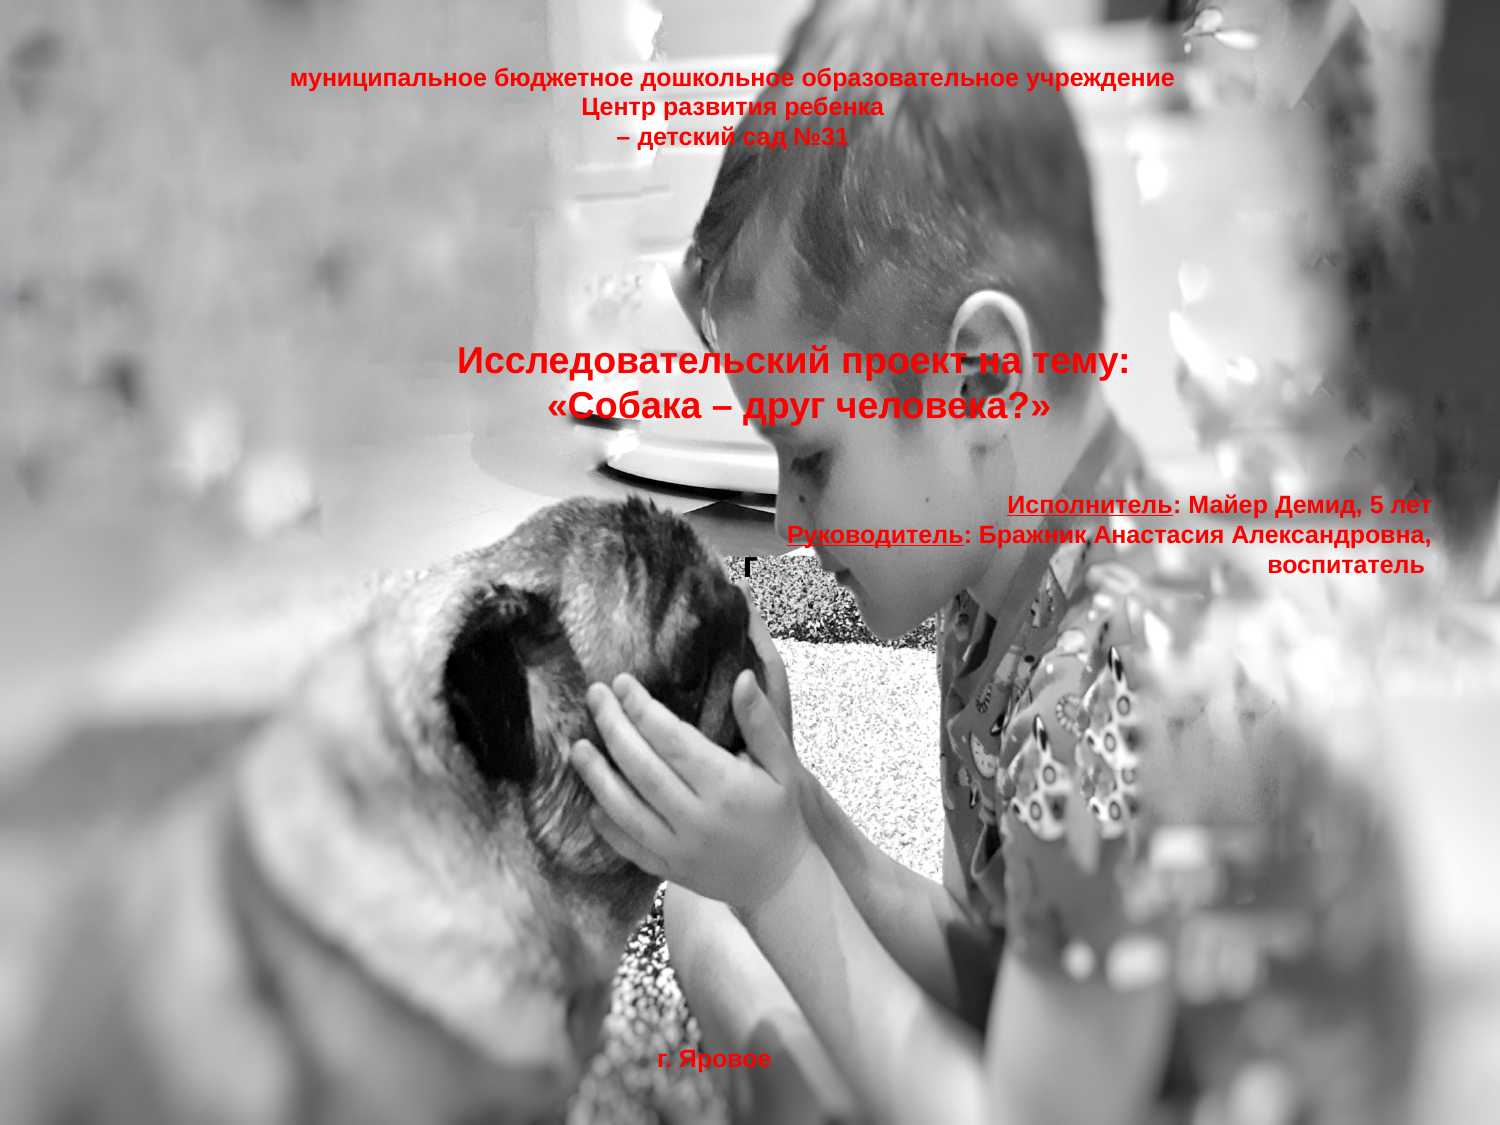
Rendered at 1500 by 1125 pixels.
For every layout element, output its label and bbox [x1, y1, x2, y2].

list [0, 0, 1500, 1125]
